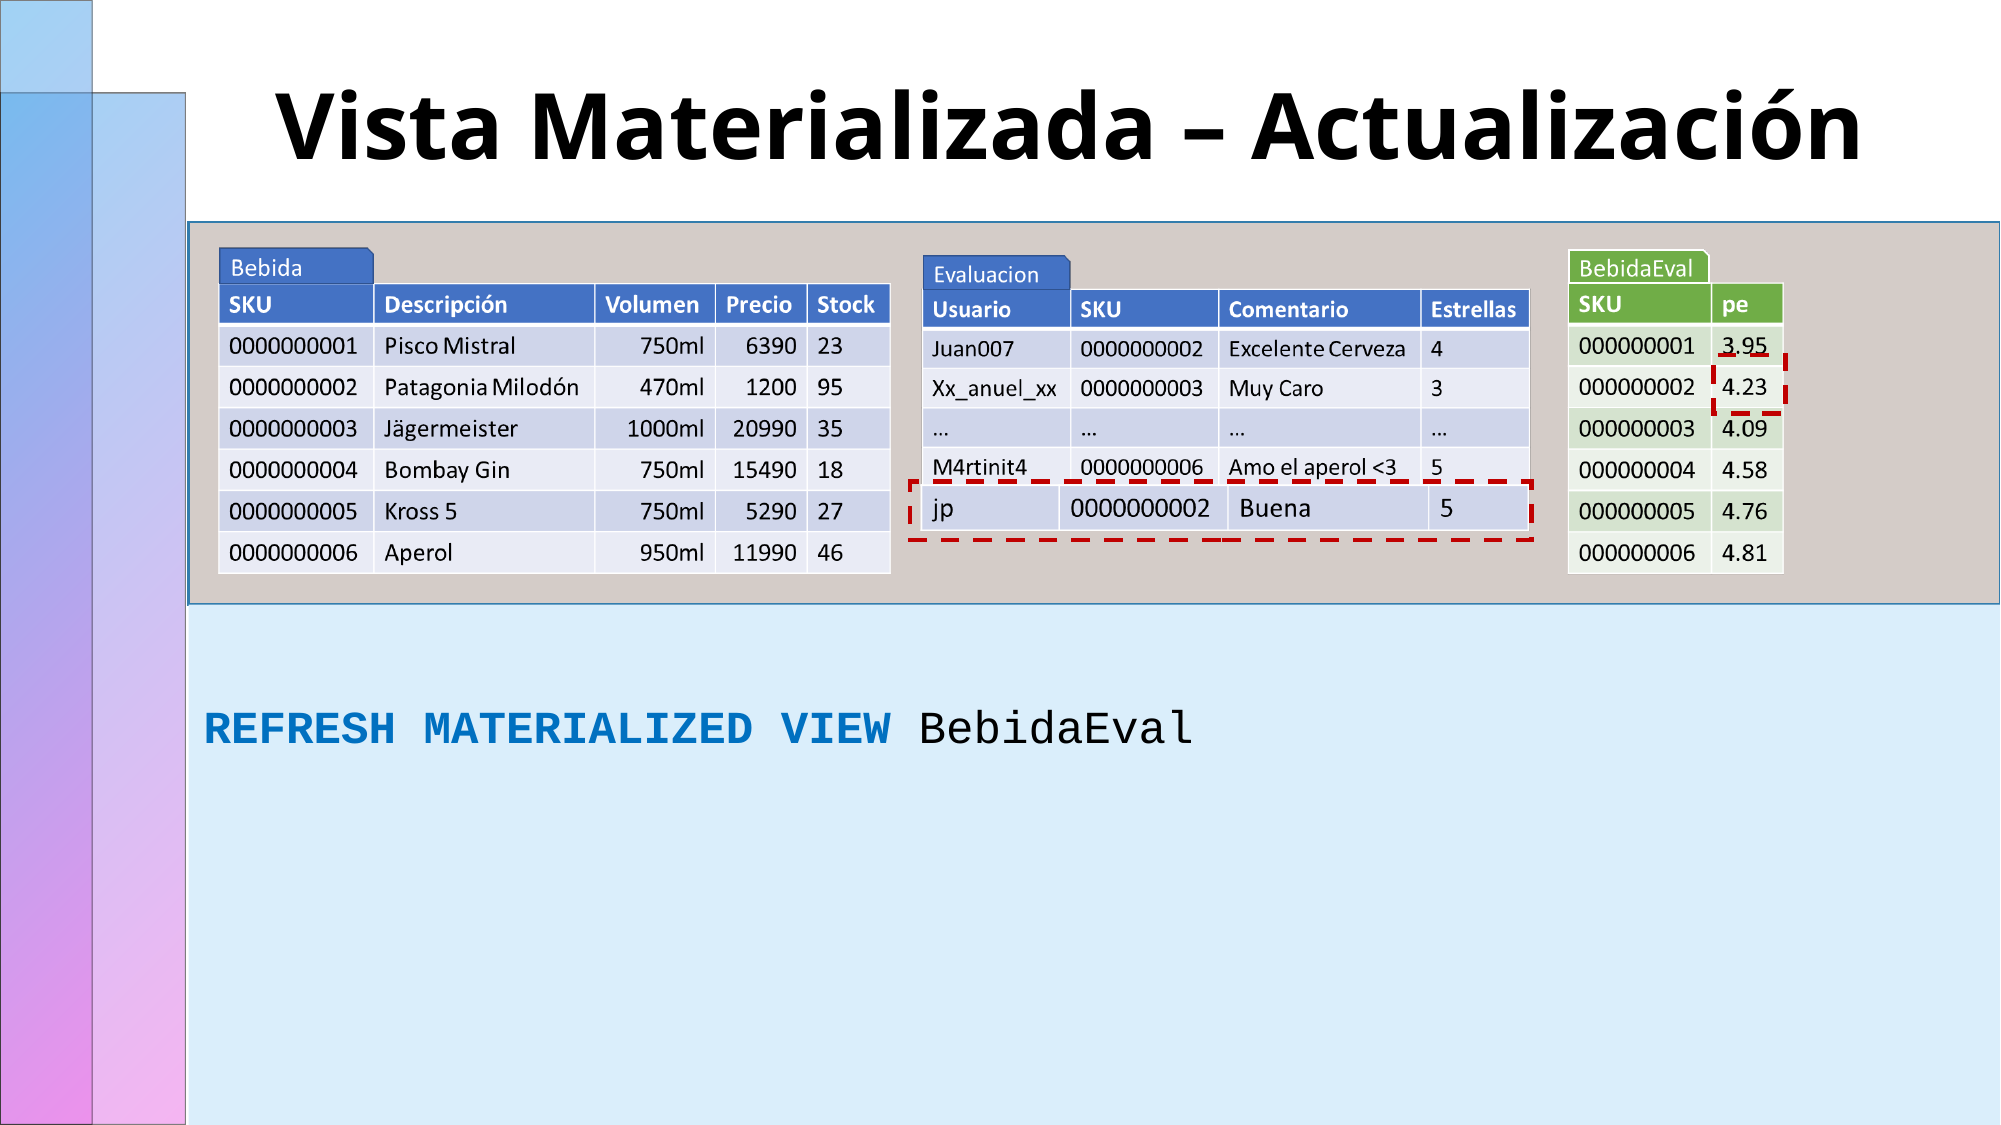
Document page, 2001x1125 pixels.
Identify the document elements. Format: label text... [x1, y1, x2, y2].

title Vista Materializada – Actualización [260, 60, 1946, 269]
picture [918, 251, 1532, 541]
text_box [909, 481, 920, 541]
picture [214, 243, 893, 584]
text_box [187, 221, 2000, 606]
picture [1562, 243, 1786, 584]
list REFRESH MATERIALIZED VIEW BebidaEval [188, 604, 2000, 1125]
